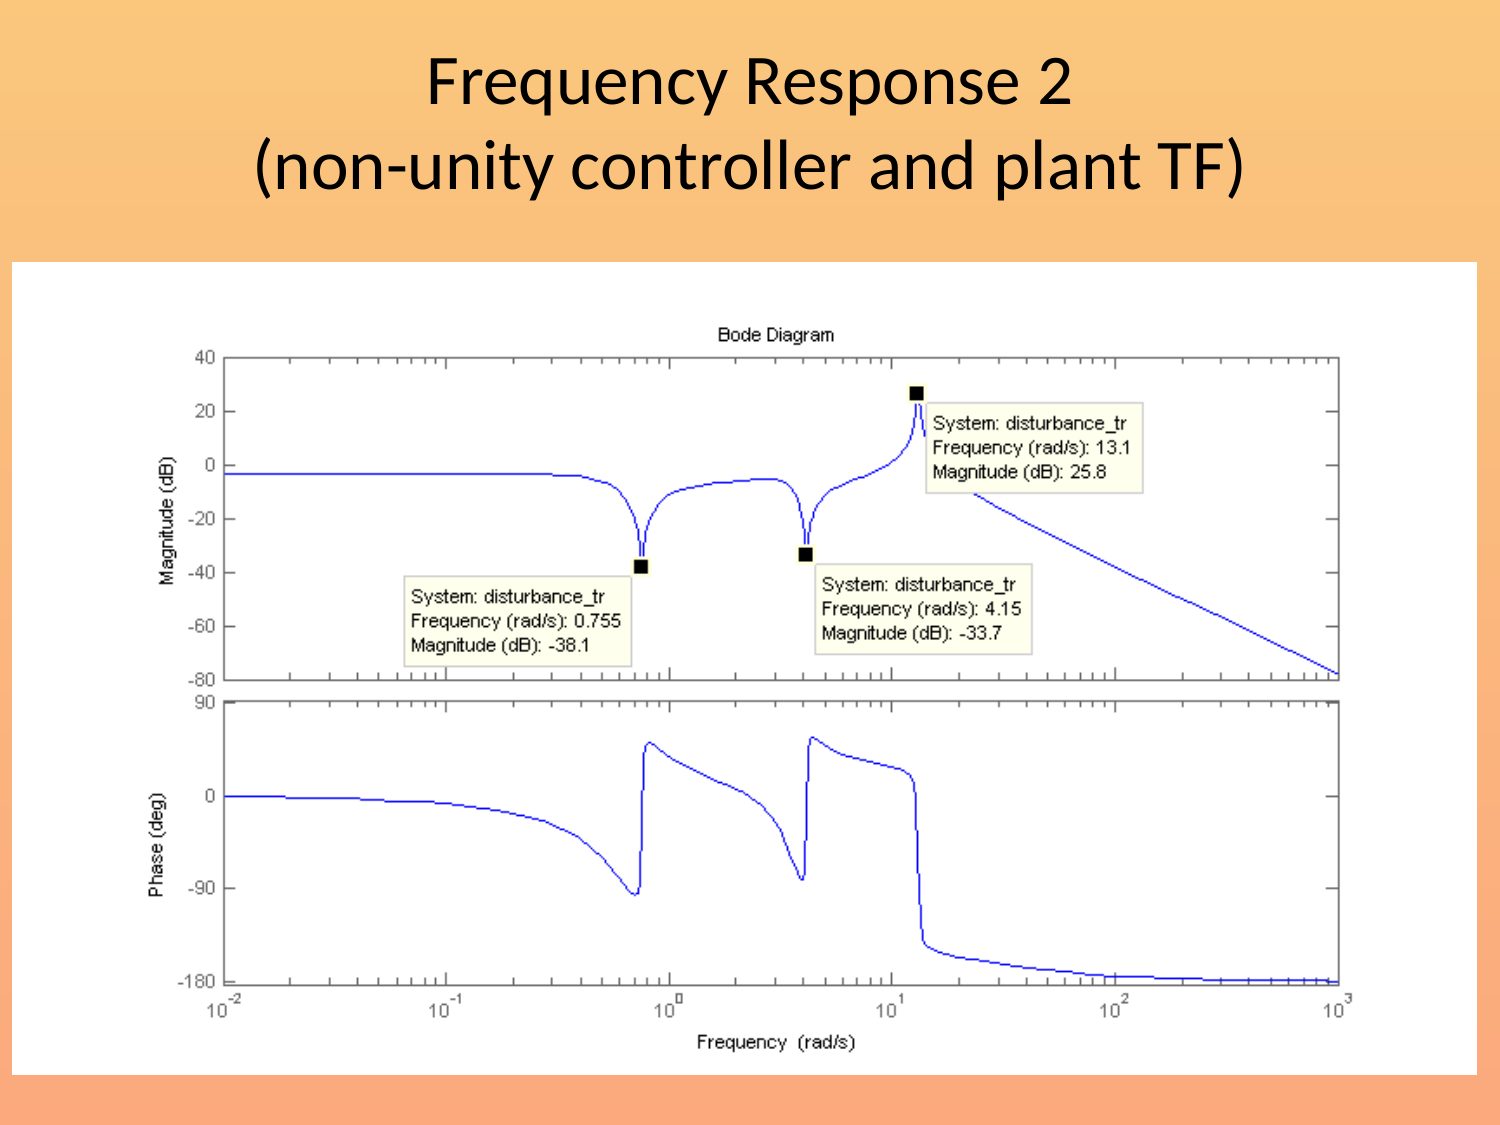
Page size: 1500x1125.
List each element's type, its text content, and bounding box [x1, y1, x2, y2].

title Frequency Response 2 (non-unity controller and plant TF) [75, 24, 1425, 213]
picture [12, 262, 1477, 1076]
